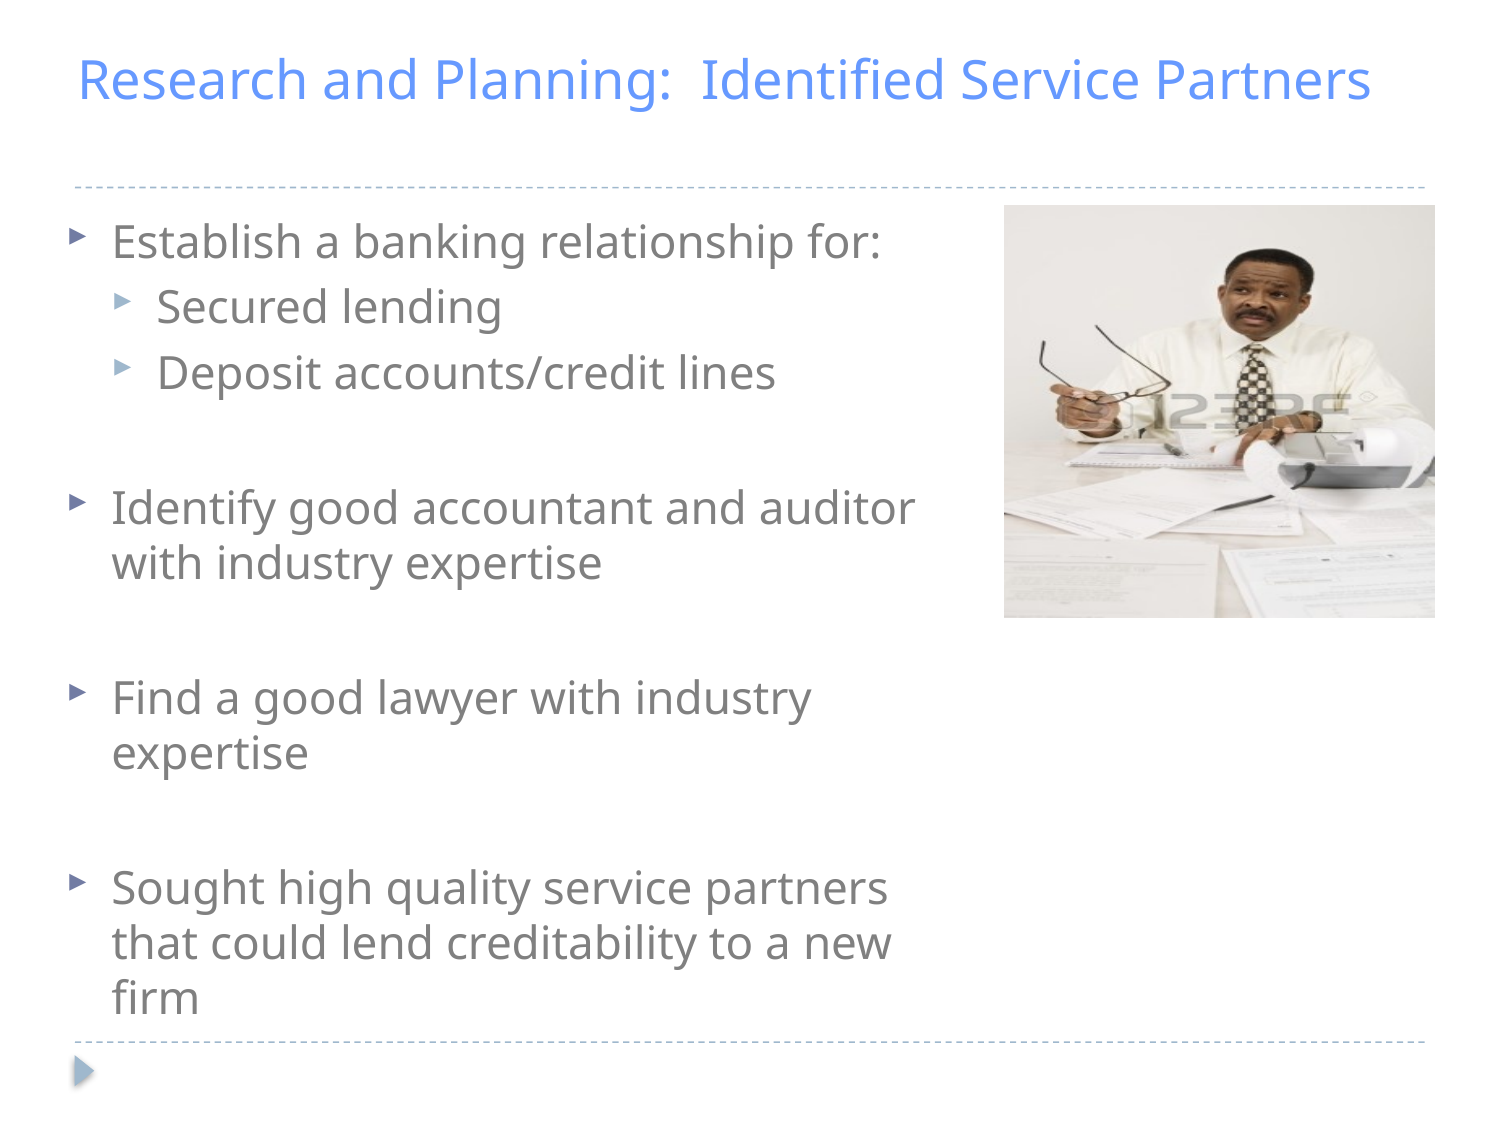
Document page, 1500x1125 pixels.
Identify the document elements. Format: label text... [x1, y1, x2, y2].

list Establish a banking relationship for: Secured lending Deposit accounts/credit lines Identify good accountant and auditor with industry expertise Find a good lawyer with industry expertise Sought high quality service partners that could lend creditability to a new firm [51, 205, 933, 1006]
title Research and Planning: Identified Service Partners [62, 43, 1413, 118]
picture [1004, 205, 1436, 619]
